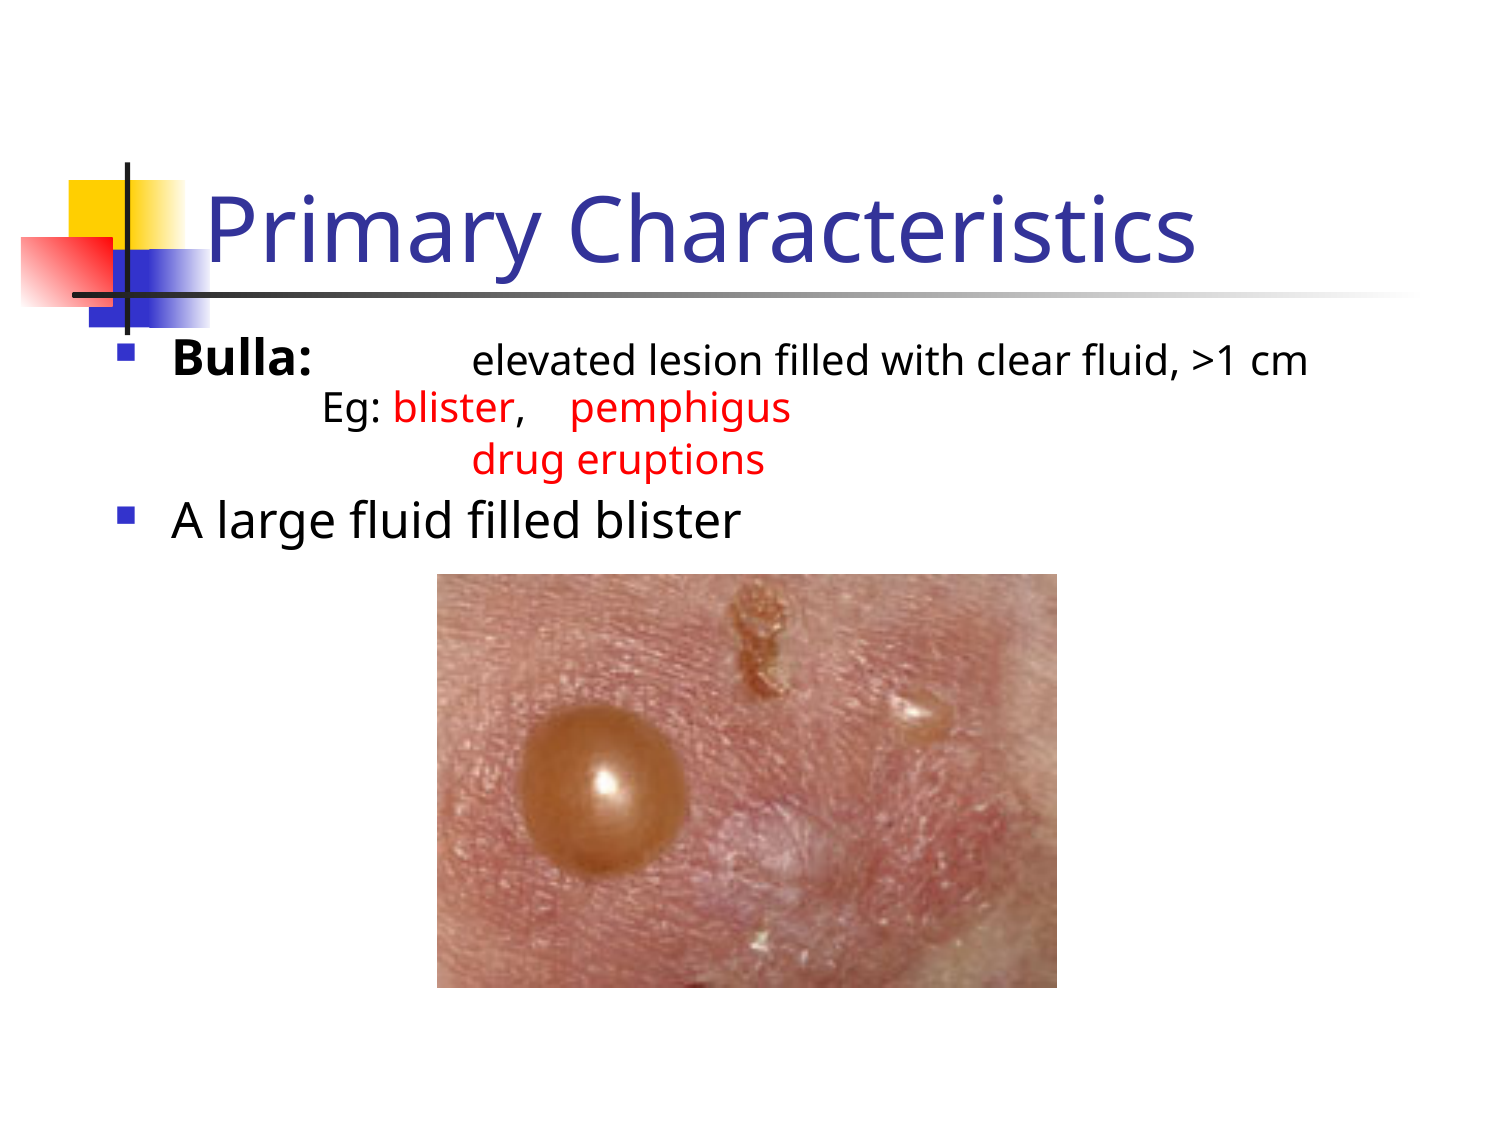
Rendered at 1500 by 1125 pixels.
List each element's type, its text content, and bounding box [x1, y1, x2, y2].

picture [437, 574, 1058, 988]
list Bulla: elevated lesion filled with clear fluid, >1 cm Eg: blister, pemphigus drug eruptions A large fluid filled blister [99, 324, 1475, 1000]
title Primary Characteristics [188, 101, 1468, 289]
